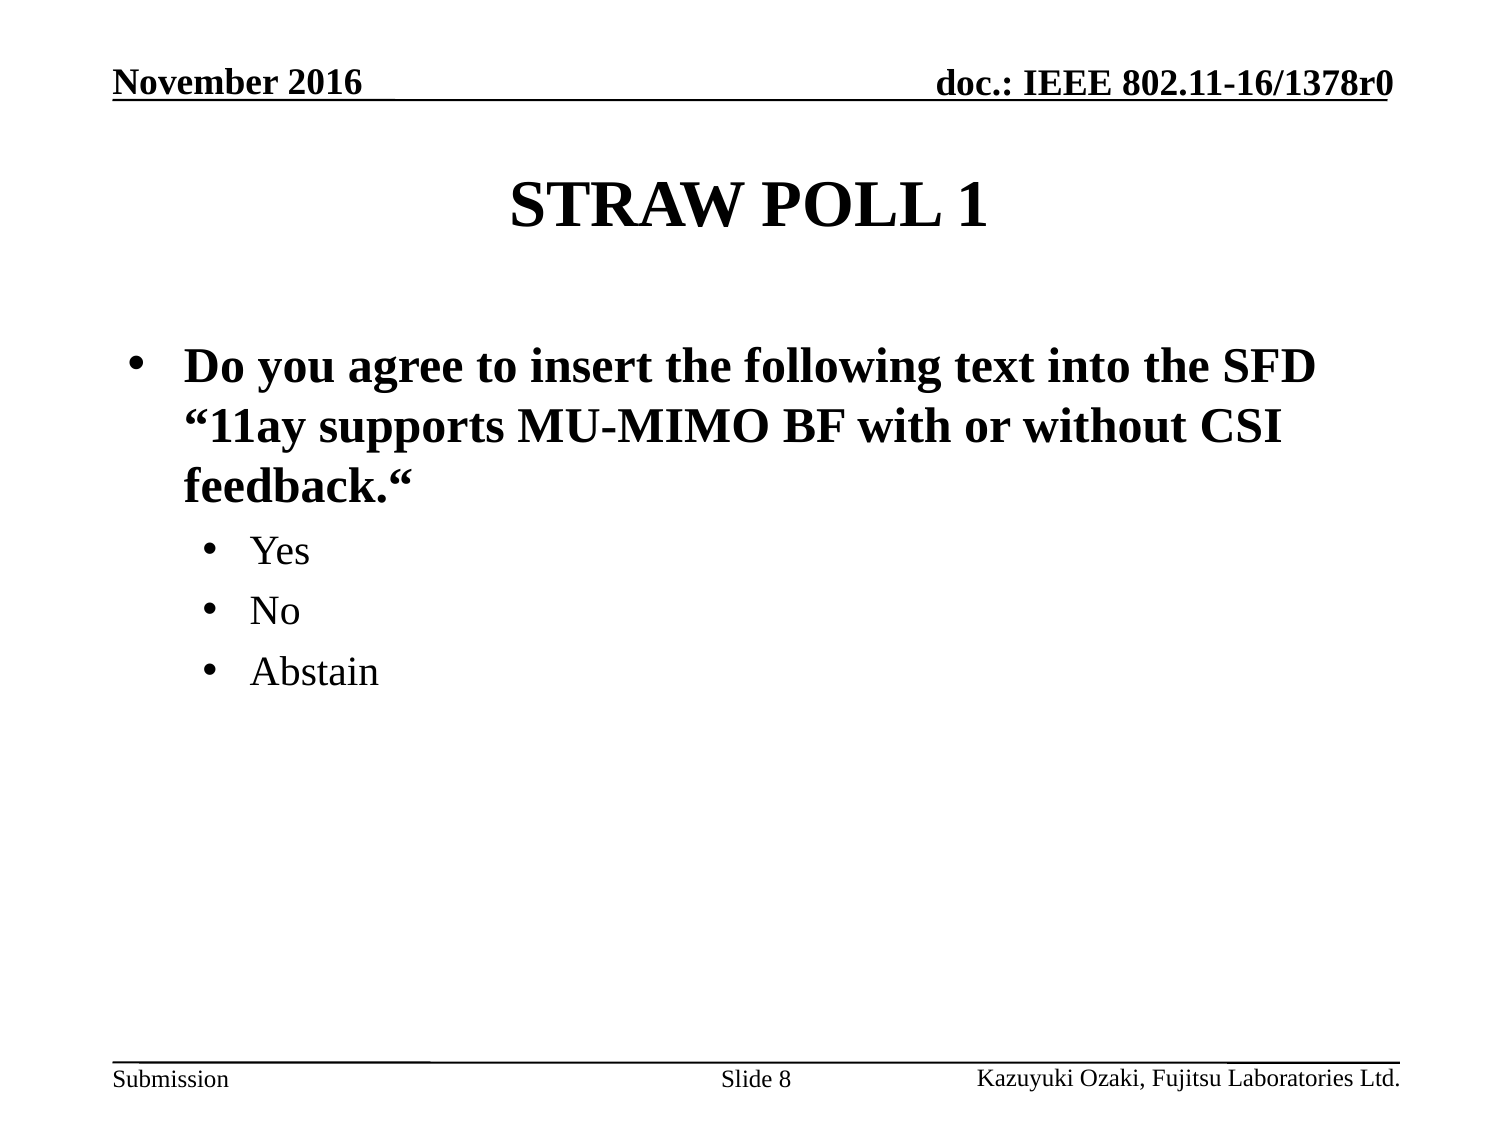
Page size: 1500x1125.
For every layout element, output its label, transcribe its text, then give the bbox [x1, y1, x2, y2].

title STRAW POLL 1 [112, 112, 1388, 288]
list Do you agree to insert the following text into the SFD “11ay supports MU-MIMO BF with or without CSI feedback.“ Yes No Abstain [112, 324, 1388, 1000]
slide_number Slide 8 [712, 1061, 800, 1123]
